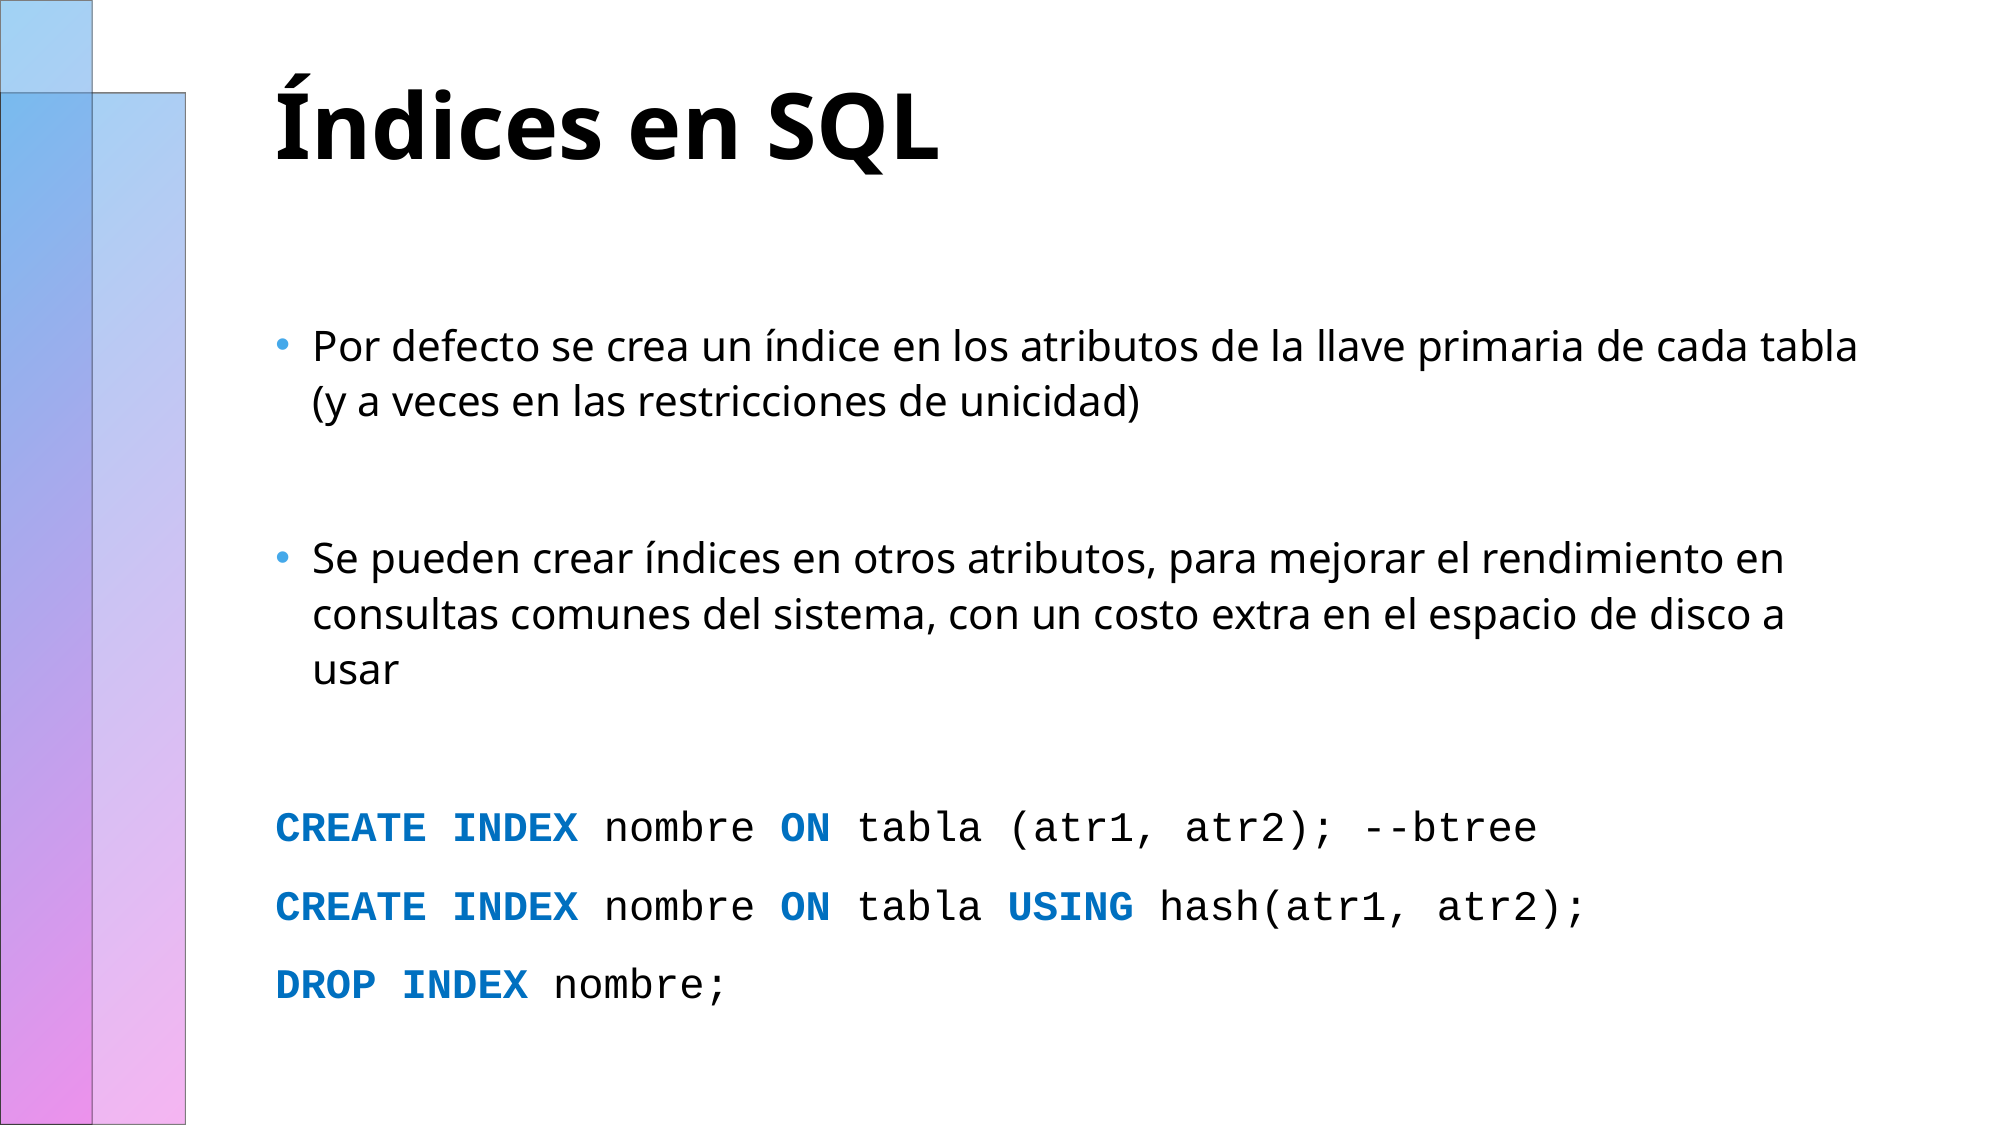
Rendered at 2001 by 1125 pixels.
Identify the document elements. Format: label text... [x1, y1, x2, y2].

title Índices en SQL [260, 60, 1817, 269]
list Por defecto se crea un índice en los atributos de la llave primaria de cada tabla (y a veces en las restricciones de unicidad) Se pueden crear índices en otros atributos, para mejorar el rendimiento en consultas comunes del sistema, con un costo extra en el espacio de disco a usar CREATE INDEX nombre ON tabla (atr1, atr2); --btree CREATE INDEX nombre ON tabla USING hash(atr1, atr2); DROP INDEX nombre; [260, 306, 1895, 1019]
